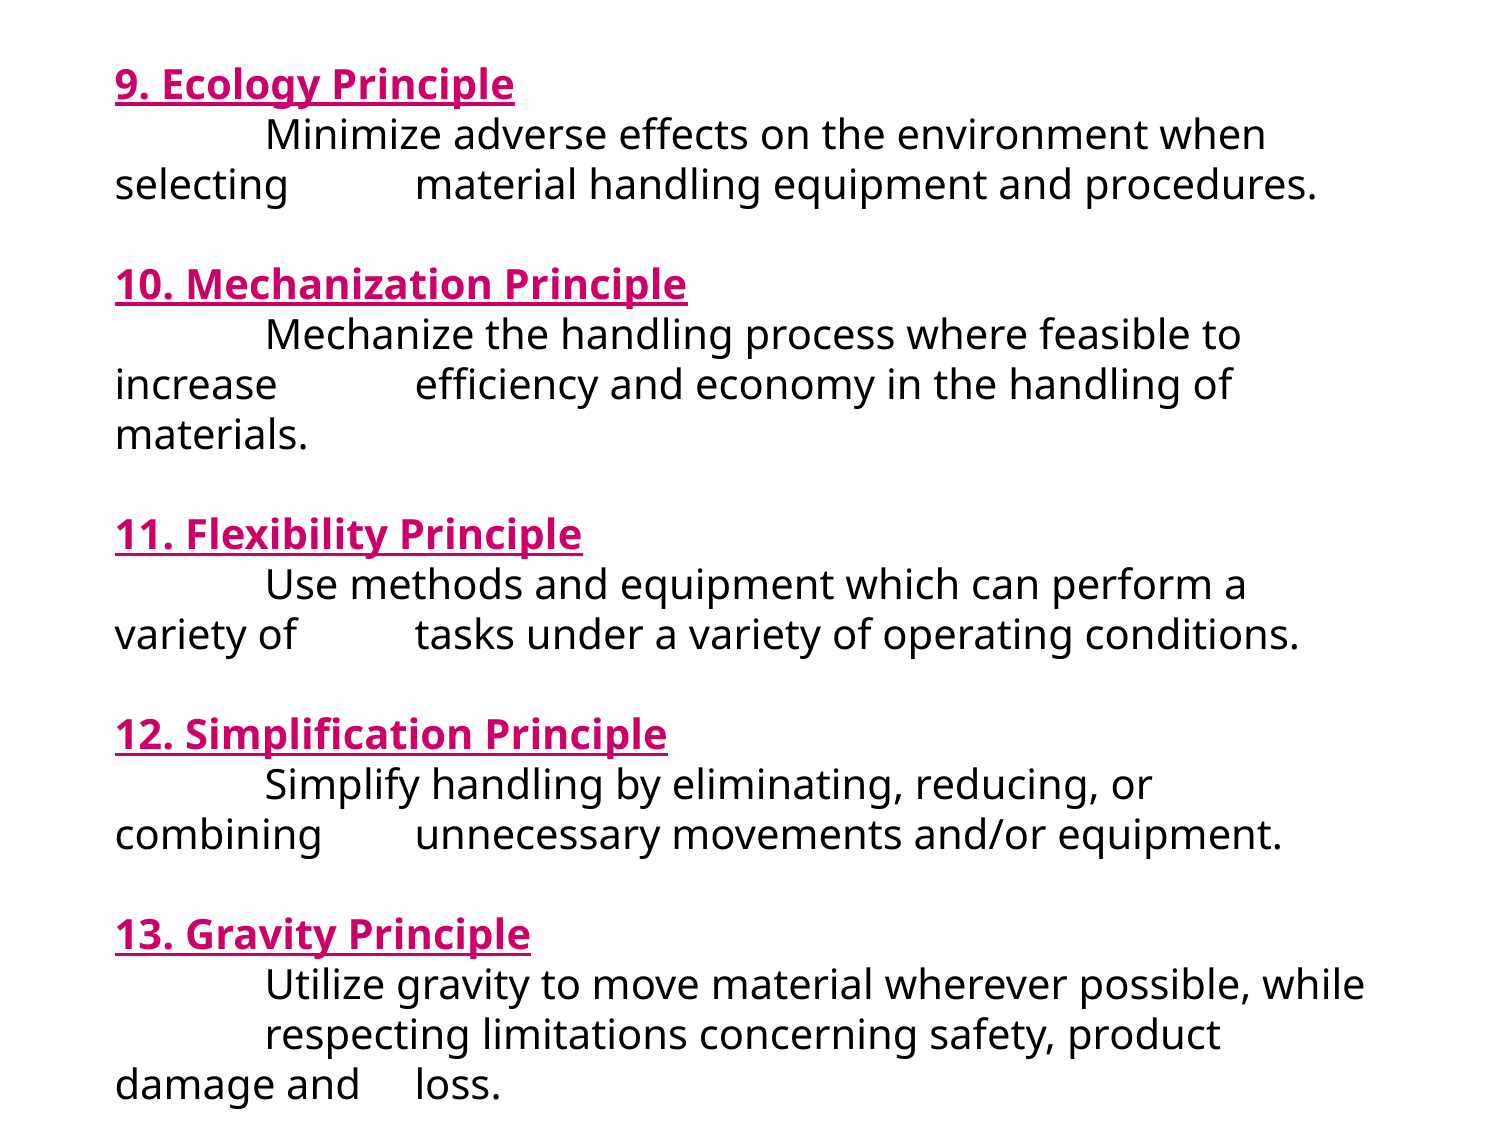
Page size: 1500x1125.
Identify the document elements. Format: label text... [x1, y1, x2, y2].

text_box 9. Ecology Principle Minimize adverse effects on the environment when selecting material handling equipment and procedures. 10. Mechanization Principle Mechanize the handling process where feasible to increase efficiency and economy in the handling of materials. 11. Flexibility Principle Use methods and equipment which can perform a variety of tasks under a variety of operating conditions. 12. Simplification Principle Simplify handling by eliminating, reducing, or combining unnecessary movements and/or equipment. 13. Gravity Principle Utilize gravity to move material wherever possible, while respecting limitations concerning safety, product damage and loss. [99, 50, 1388, 1116]
